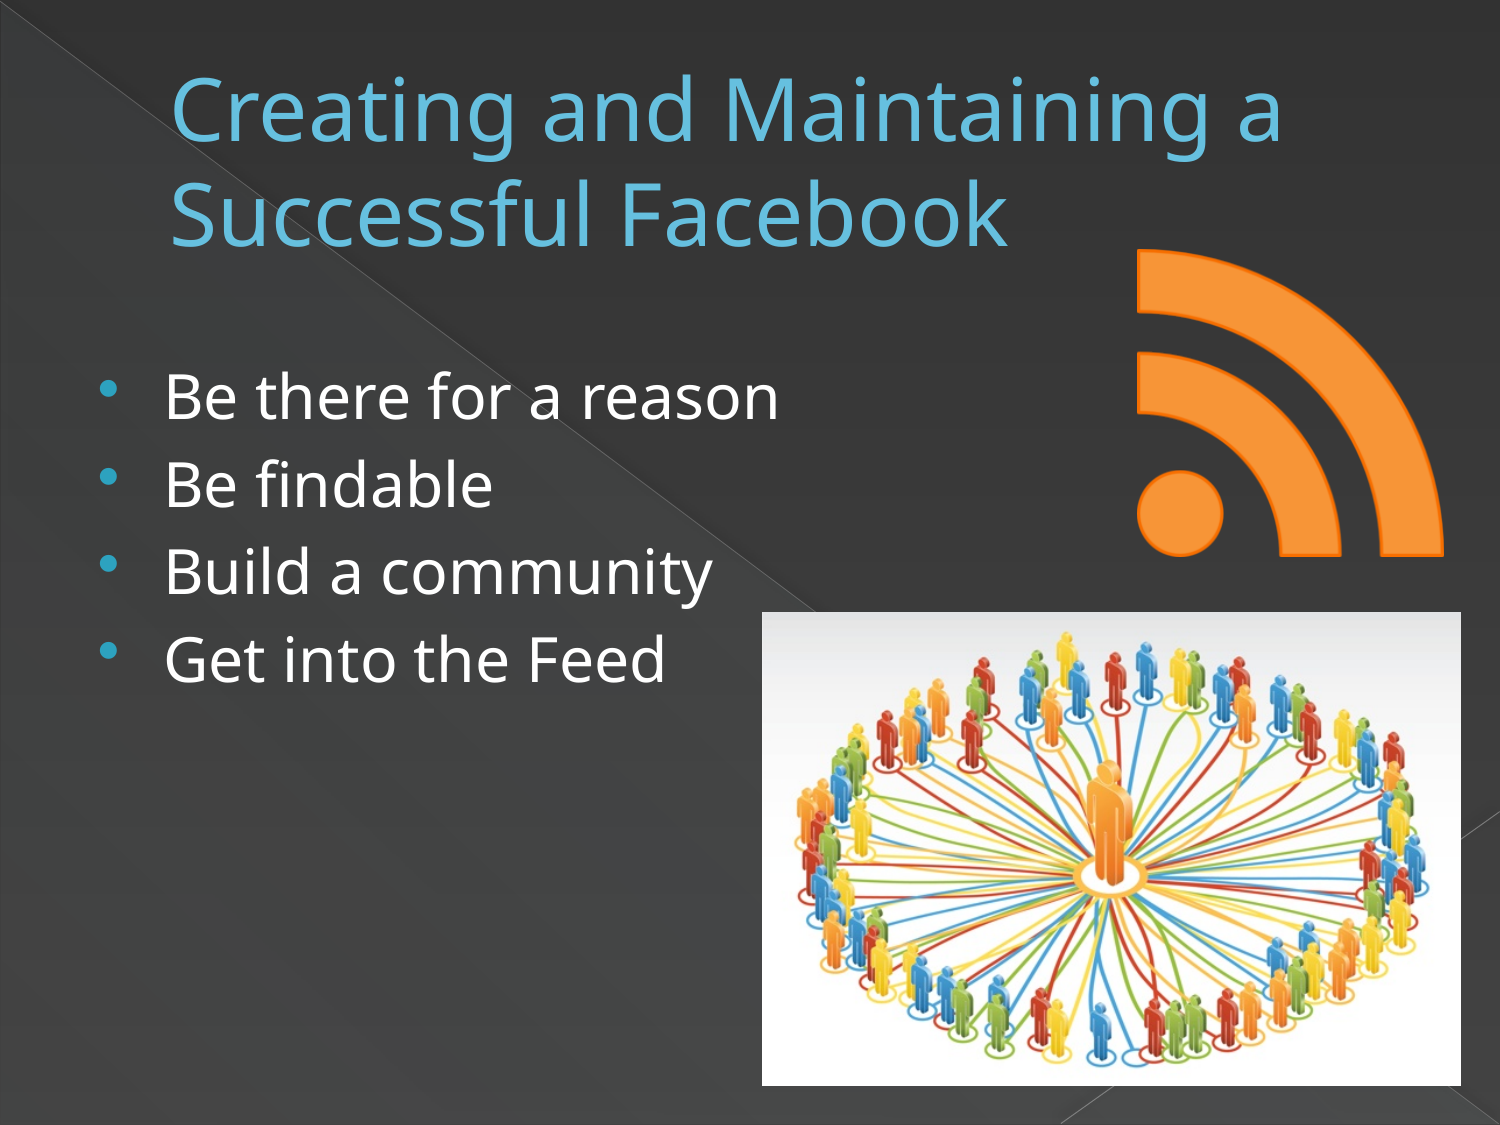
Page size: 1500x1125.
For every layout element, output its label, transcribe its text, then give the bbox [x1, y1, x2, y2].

picture [1137, 249, 1444, 557]
list Be there for a reason Be findable Build a community Get into the Feed [75, 262, 1425, 1013]
title Creating and Maintaining a Successful Facebook [75, 43, 1425, 262]
picture [762, 612, 1461, 1087]
